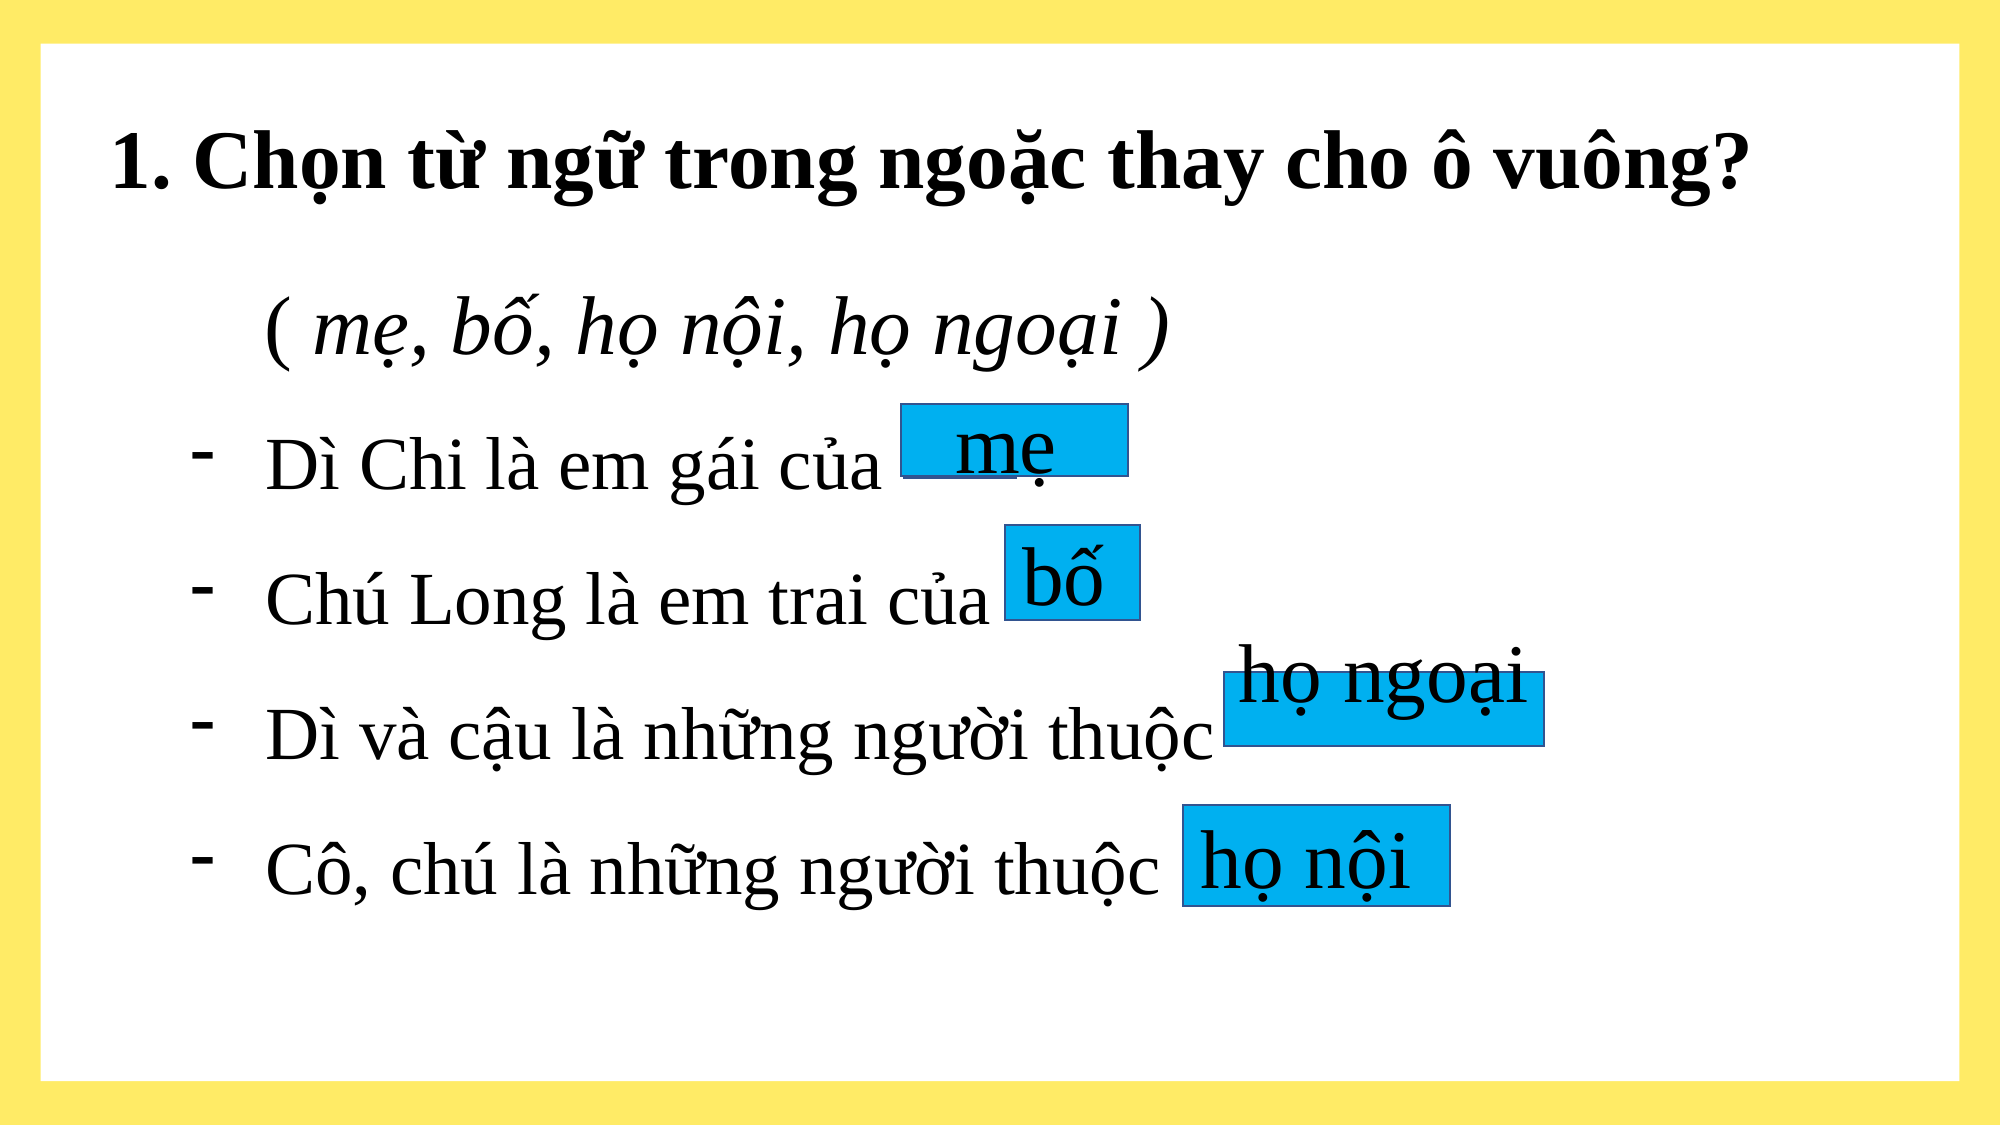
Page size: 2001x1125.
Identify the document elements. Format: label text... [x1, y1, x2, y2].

text_box họ nội [1182, 804, 1451, 907]
text_box mẹ [900, 403, 1129, 477]
text_box 1. Chọn từ ngữ trong ngoặc thay cho ô vuông? [95, 97, 1816, 213]
text_box Dì Chi là em gái của Chú Long là em trai của Dì và cậu là những người thuộc Cô, chú là những người thuộc [175, 362, 1695, 917]
text_box ( mẹ, bố, họ nội, họ ngoại ) [249, 213, 1384, 379]
text_box họ ngoại [1223, 671, 1545, 747]
text_box bố [1004, 524, 1141, 621]
